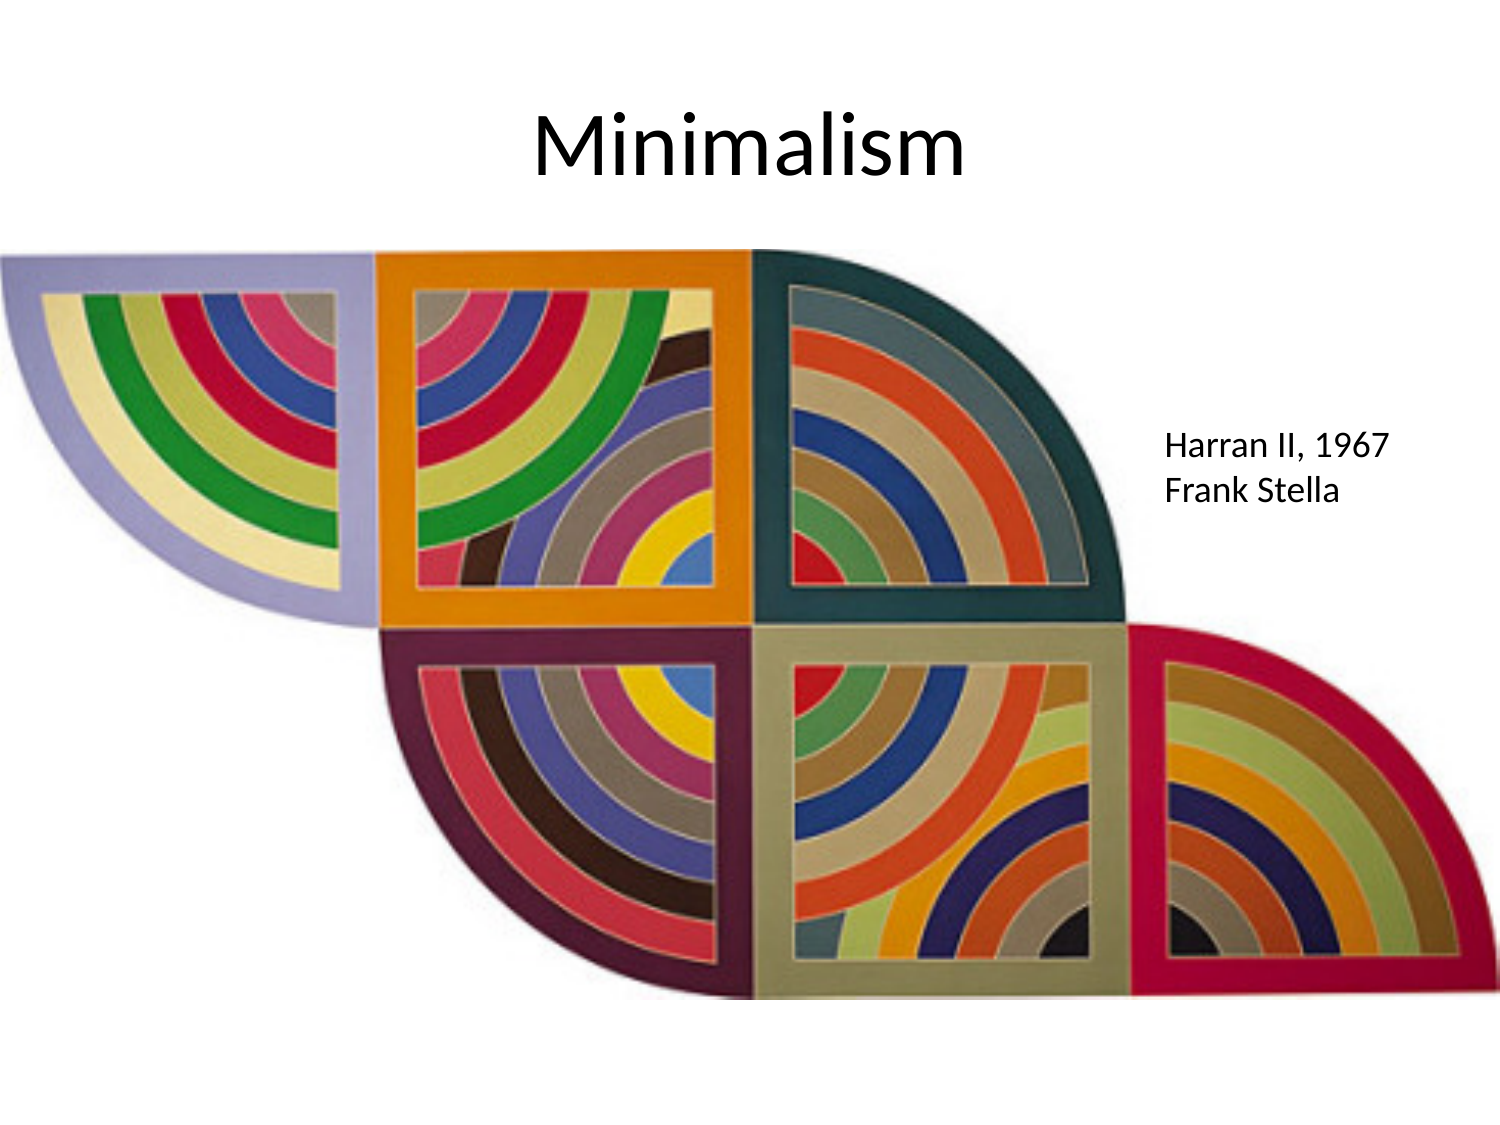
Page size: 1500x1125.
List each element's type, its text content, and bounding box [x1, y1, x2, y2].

title Minimalism [75, 45, 1425, 233]
picture [0, 249, 1500, 1001]
